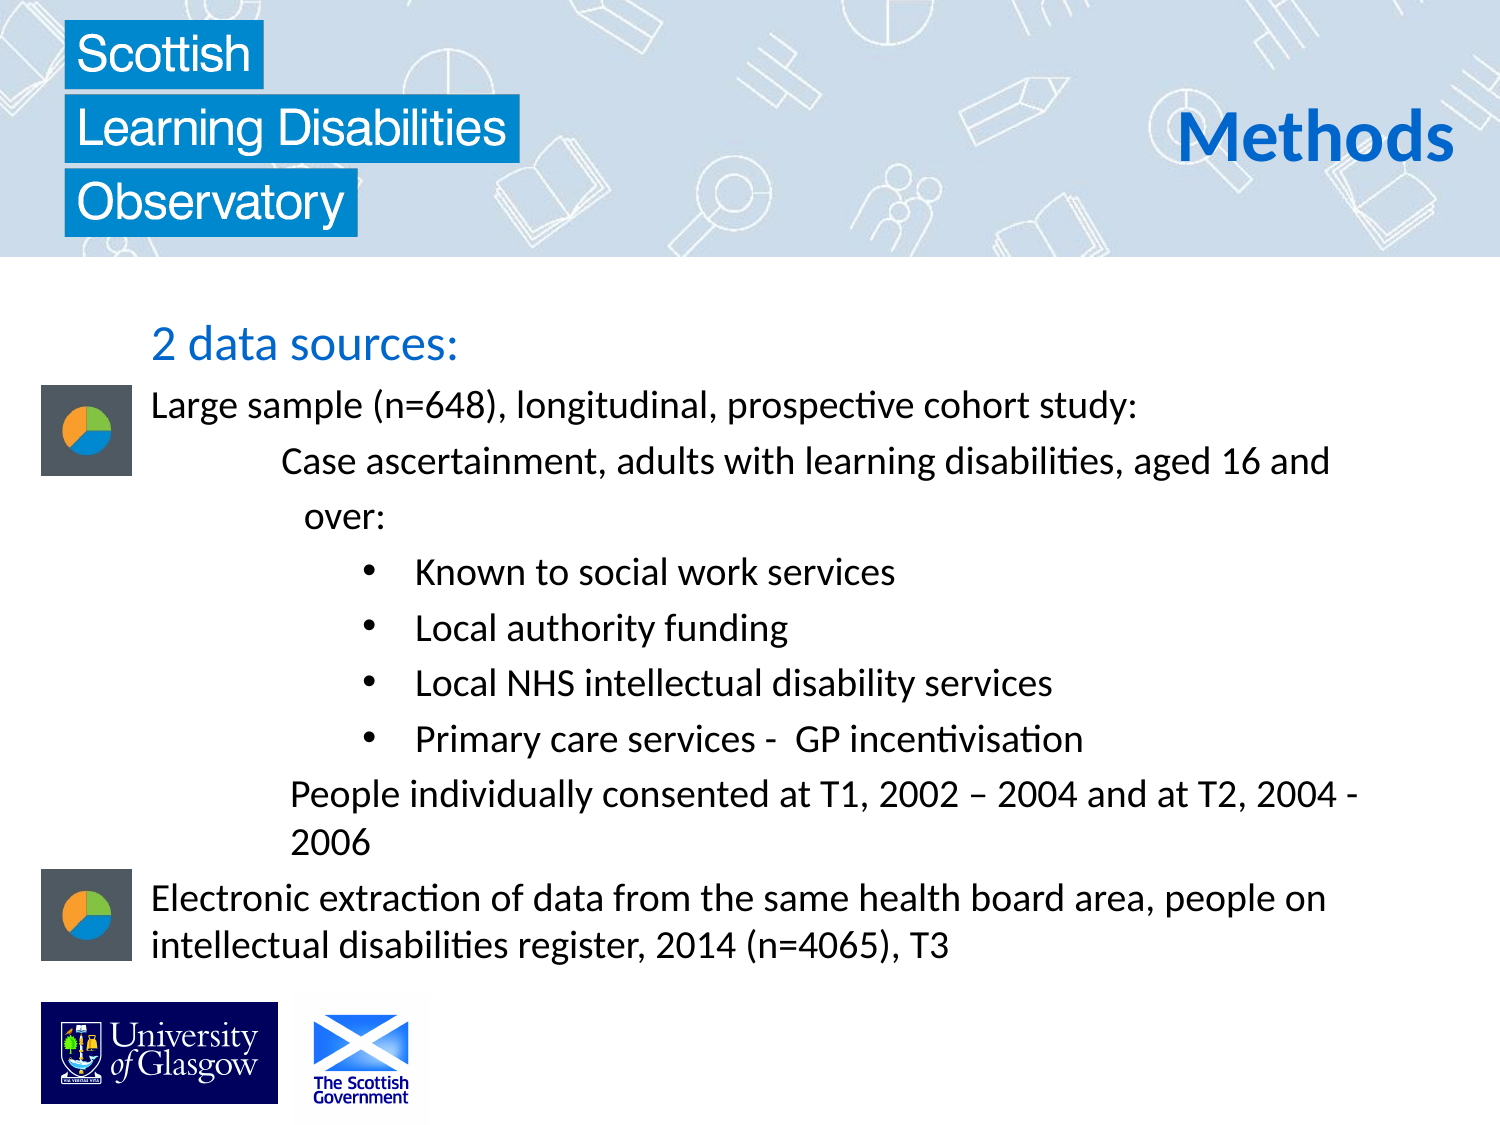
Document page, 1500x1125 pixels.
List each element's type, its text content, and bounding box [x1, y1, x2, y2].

title Methods [501, 19, 1471, 244]
picture [41, 1002, 278, 1104]
picture [40, 869, 133, 961]
subtitle 2 data sources: Large sample (n=648), longitudinal, prospective cohort study: Case ascertainment, adults with learning disabilities, aged 16 and over: Known to social work services Local authority funding Local NHS intellectual disability services Primary care services - GP incentivisation People individually consented at T1, 2002 – 2004 and at T2, 2004 - 2006 Electronic extraction of data from the same health board area, people on intellectual disabilities register, 2014 (n=4065), T3 [135, 302, 1471, 976]
picture [40, 385, 133, 477]
picture [292, 993, 430, 1125]
picture [0, 0, 1500, 257]
